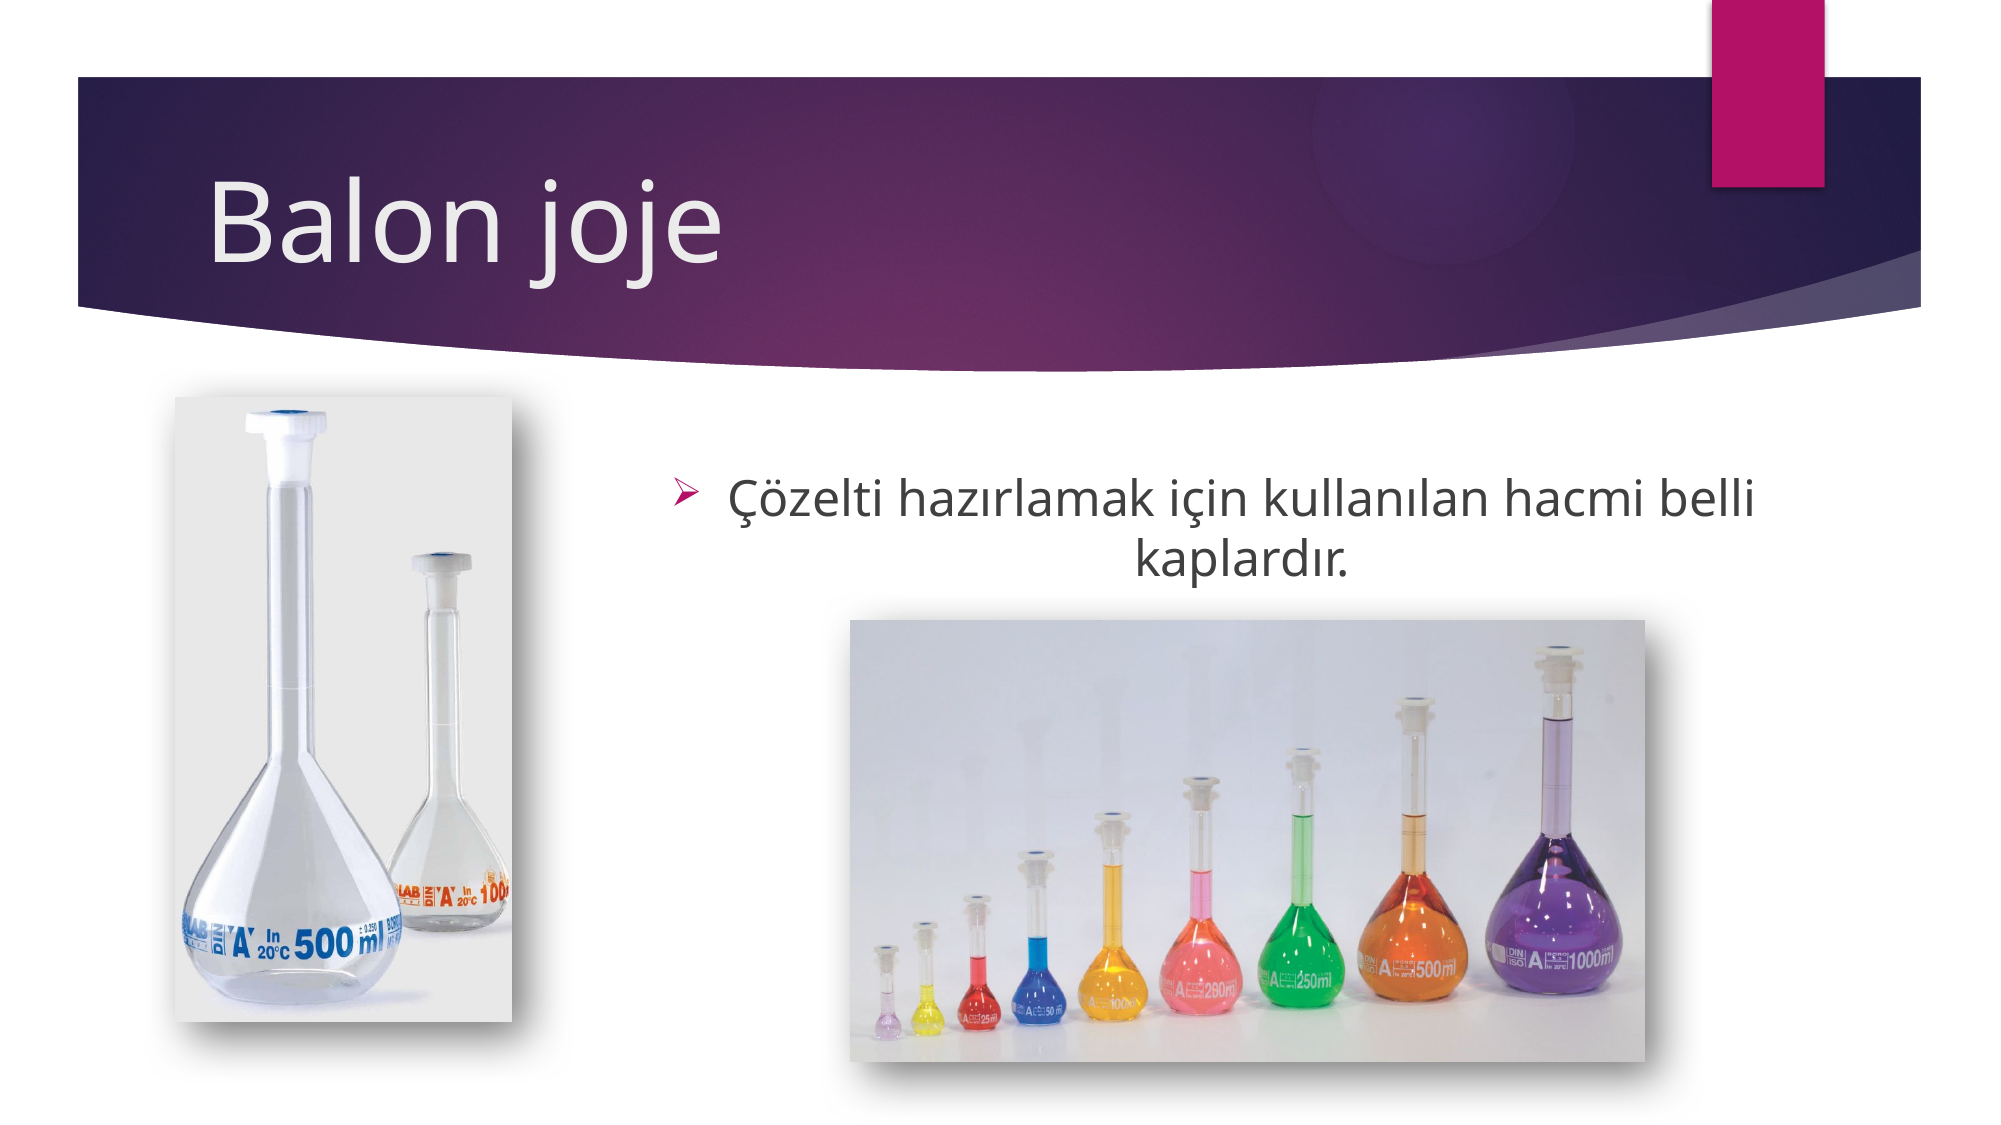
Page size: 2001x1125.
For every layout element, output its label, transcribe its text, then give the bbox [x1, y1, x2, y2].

list Çözelti hazırlamak için kullanılan hacmi belli kaplardır. [650, 378, 1779, 533]
picture [850, 620, 1645, 1062]
picture [175, 397, 513, 1023]
title Balon joje [189, 159, 1627, 276]
